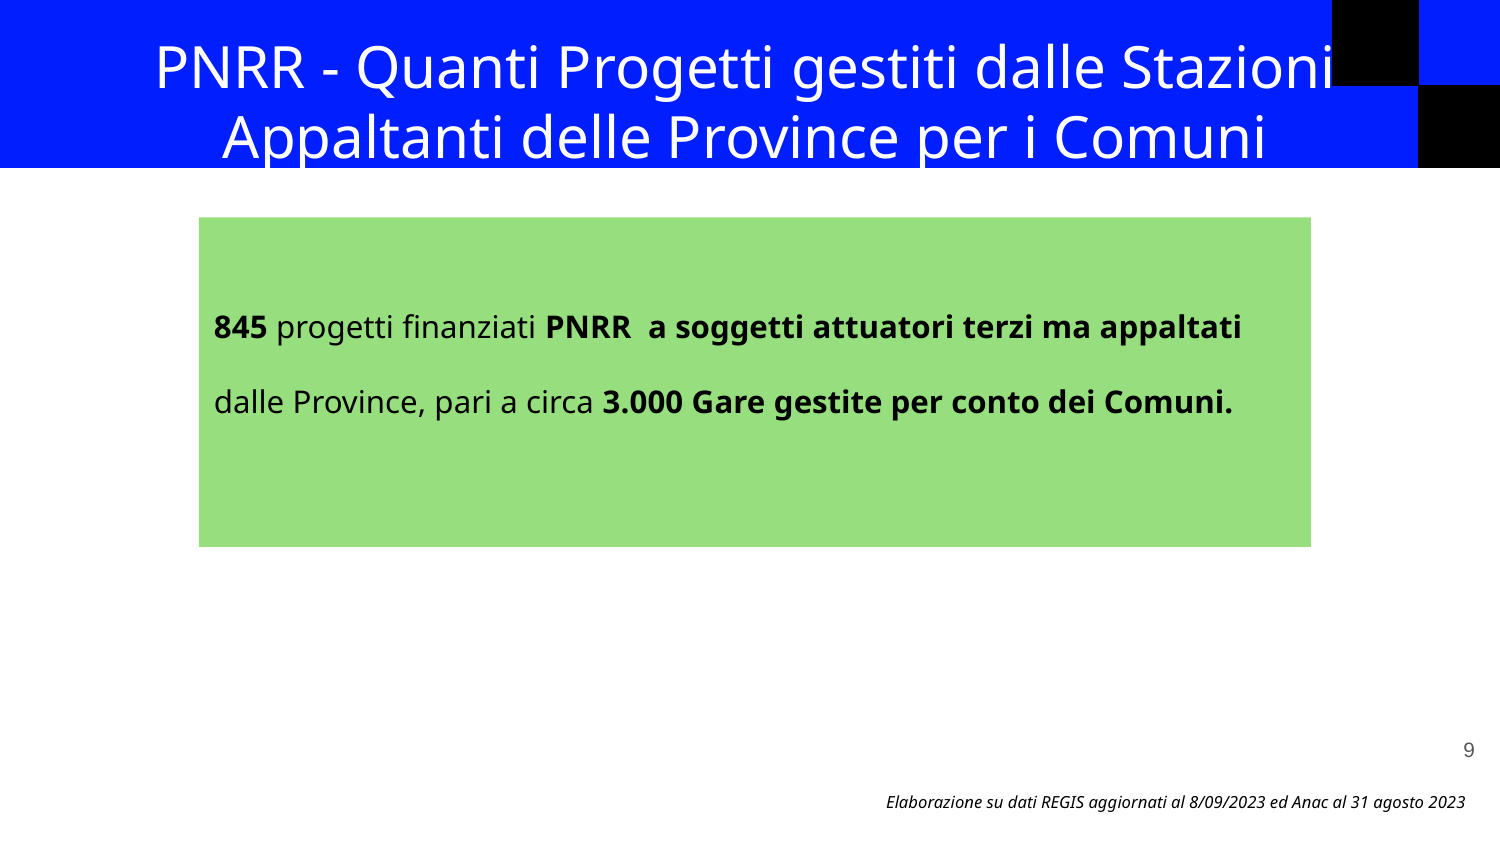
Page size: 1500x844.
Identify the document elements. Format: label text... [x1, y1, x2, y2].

slide_number 9 [1399, 717, 1490, 781]
text_box 845 progetti finanziati PNRR a soggetti attuatori terzi ma appaltati dalle Province, pari a circa 3.000 Gare gestite per conto dei Comuni. [198, 217, 1311, 547]
text_box Elaborazione su dati REGIS aggiornati al 8/09/2023 ed Anac al 31 agosto 2023 [871, 781, 1490, 822]
title PNRR - Quanti Progetti gestiti dalle Stazioni Appaltanti delle Province per i Comuni [9, 14, 1481, 109]
